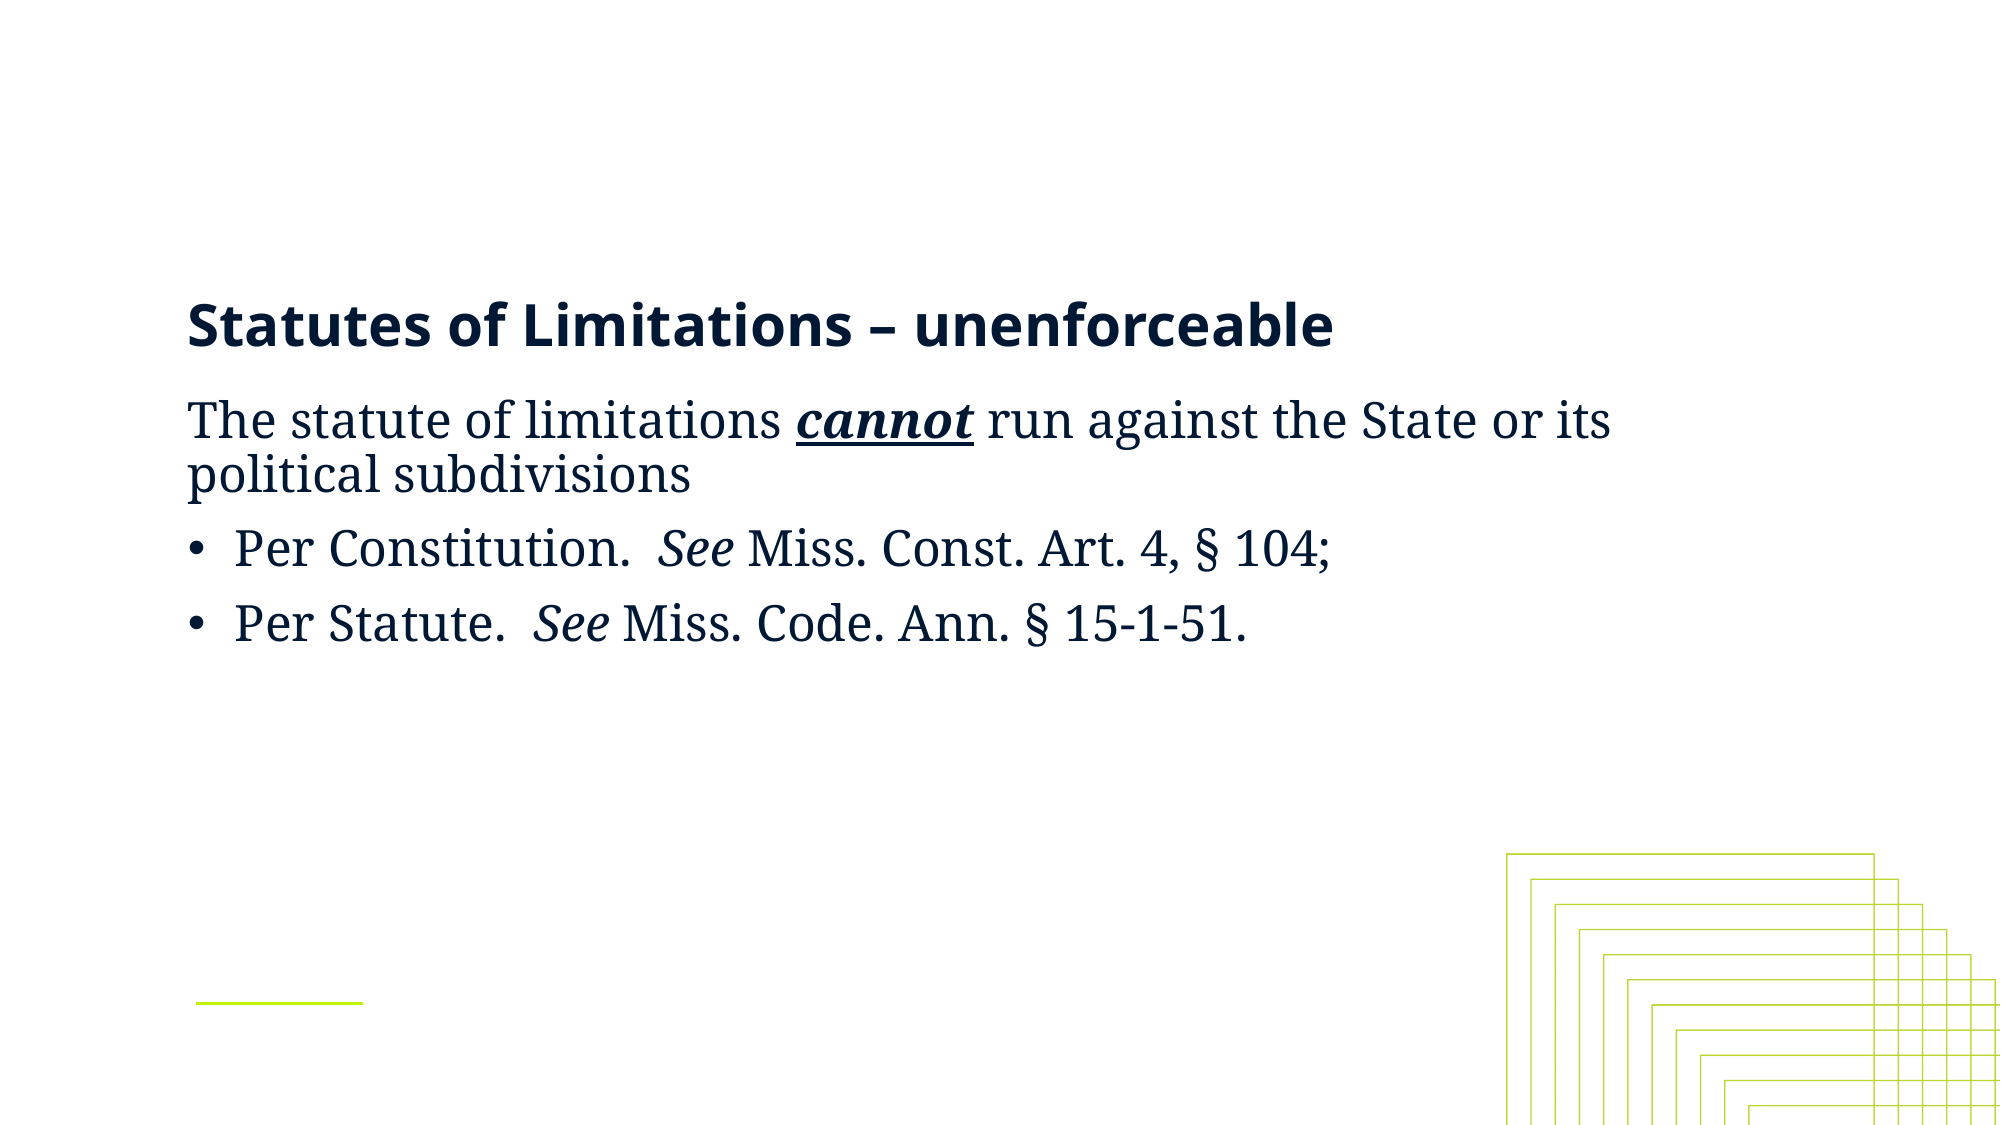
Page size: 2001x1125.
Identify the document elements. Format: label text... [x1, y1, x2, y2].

picture [1426, 790, 2000, 1125]
title Statutes of Limitations – unenforceable [172, 289, 1587, 387]
list The statute of limitations cannot run against the State or its political subdivisions Per Constitution. See Miss. Const. Art. 4, § 104; Per Statute. See Miss. Code. Ann. § 15-1-51. [172, 387, 1654, 974]
